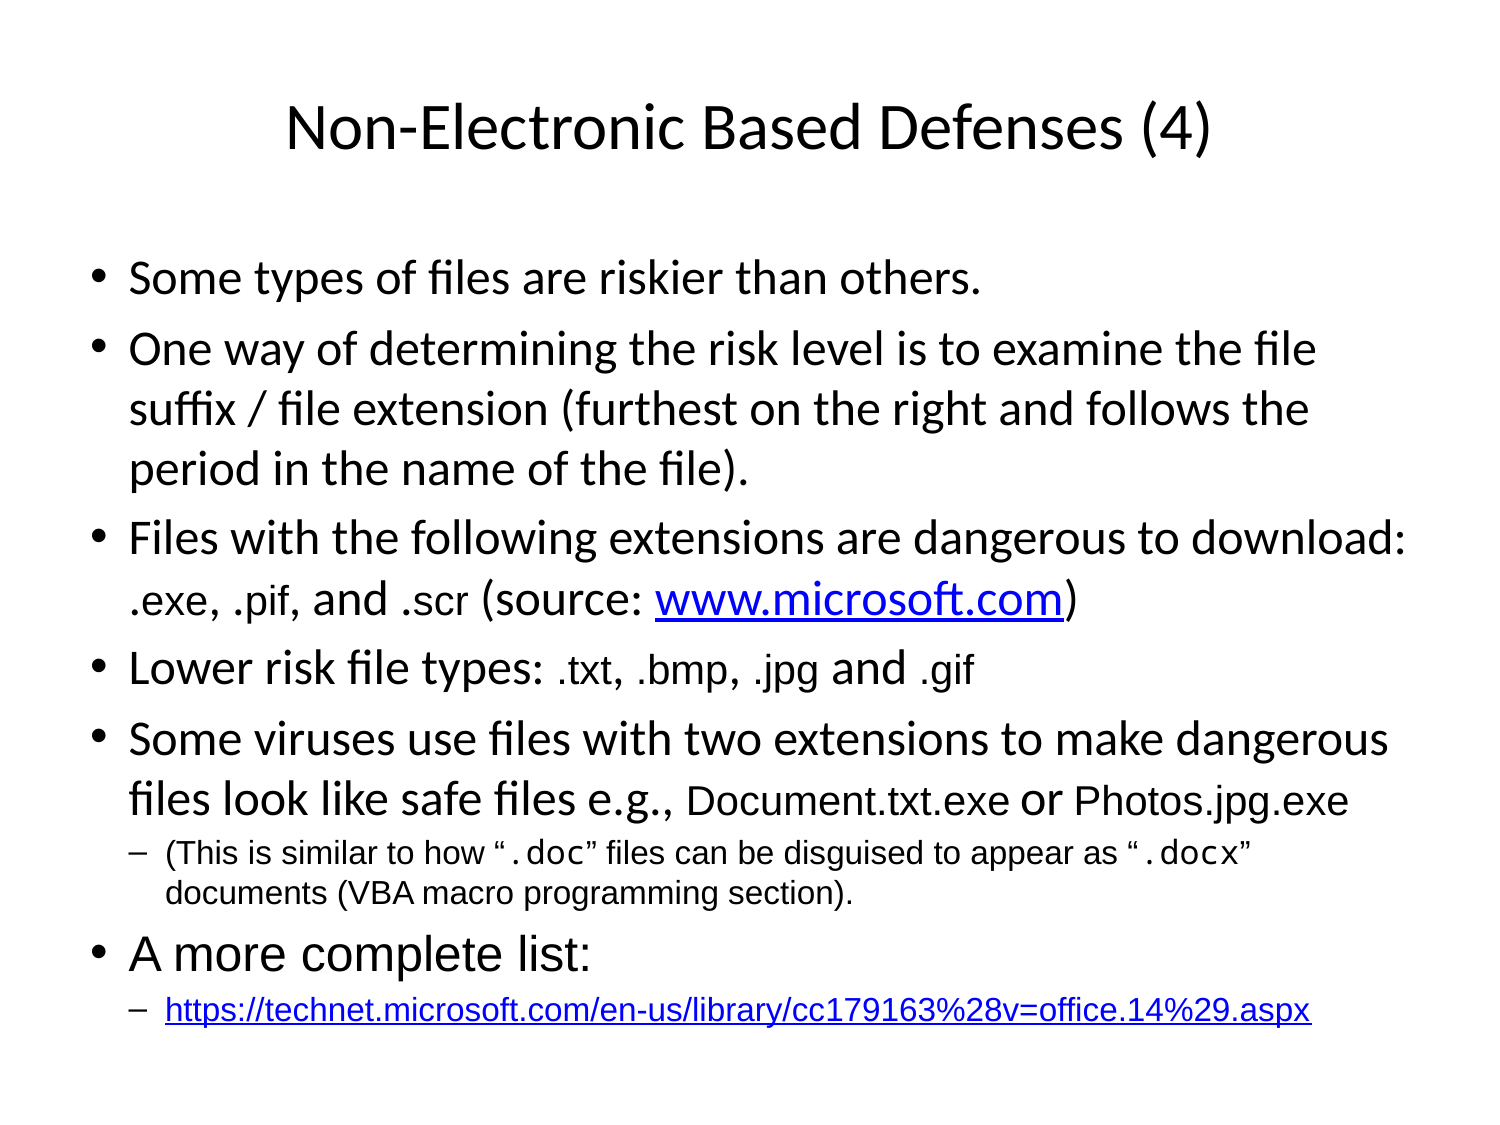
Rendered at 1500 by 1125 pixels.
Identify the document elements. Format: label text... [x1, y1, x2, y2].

list Some types of files are riskier than others. One way of determining the risk level is to examine the file suffix / file extension (furthest on the right and follows the period in the name of the file). Files with the following extensions are dangerous to download: .exe, .pif, and .scr (source: www.microsoft.com) Lower risk file types: .txt, .bmp, .jpg and .gif Some viruses use files with two extensions to make dangerous files look like safe files e.g., Document.txt.exe or Photos.jpg.exe (This is similar to how “.doc” files can be disguised to appear as “.docx” documents (VBA macro programming section). A more complete list: https://technet.microsoft.com/en-us/library/cc179163%28v=office.14%29.aspx [75, 237, 1425, 1063]
title Non-Electronic Based Defenses (4) [75, 45, 1425, 200]
